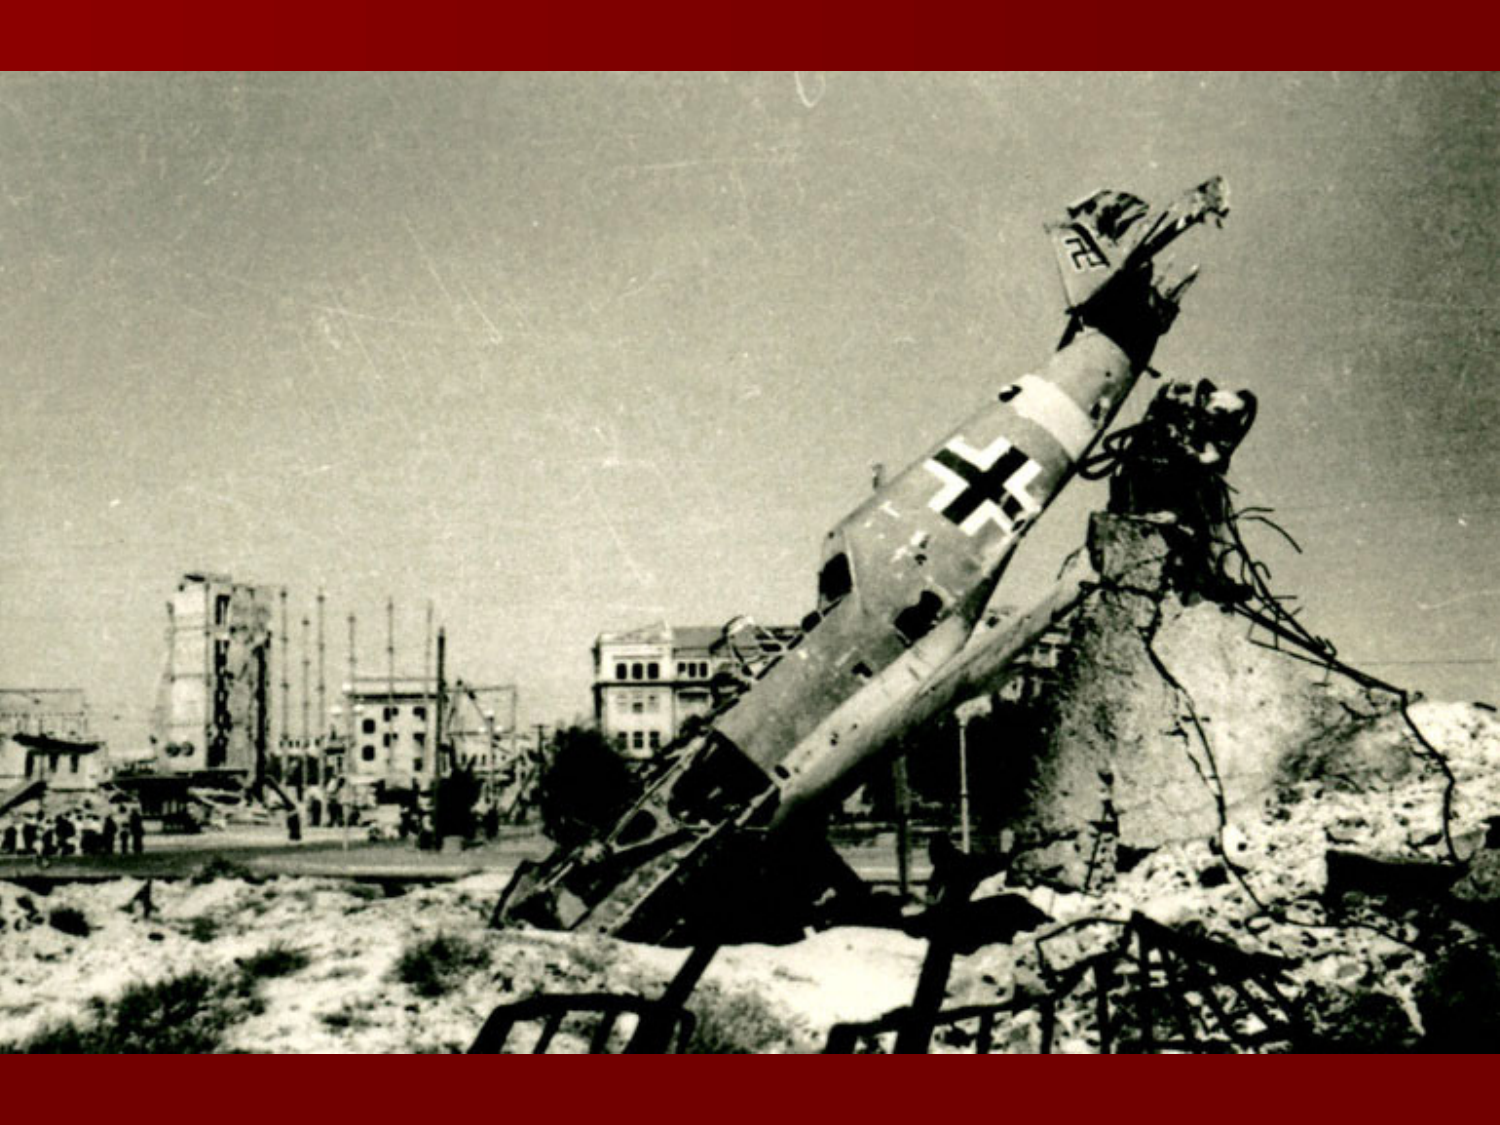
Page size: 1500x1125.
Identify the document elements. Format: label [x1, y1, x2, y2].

picture [0, 71, 1500, 1054]
